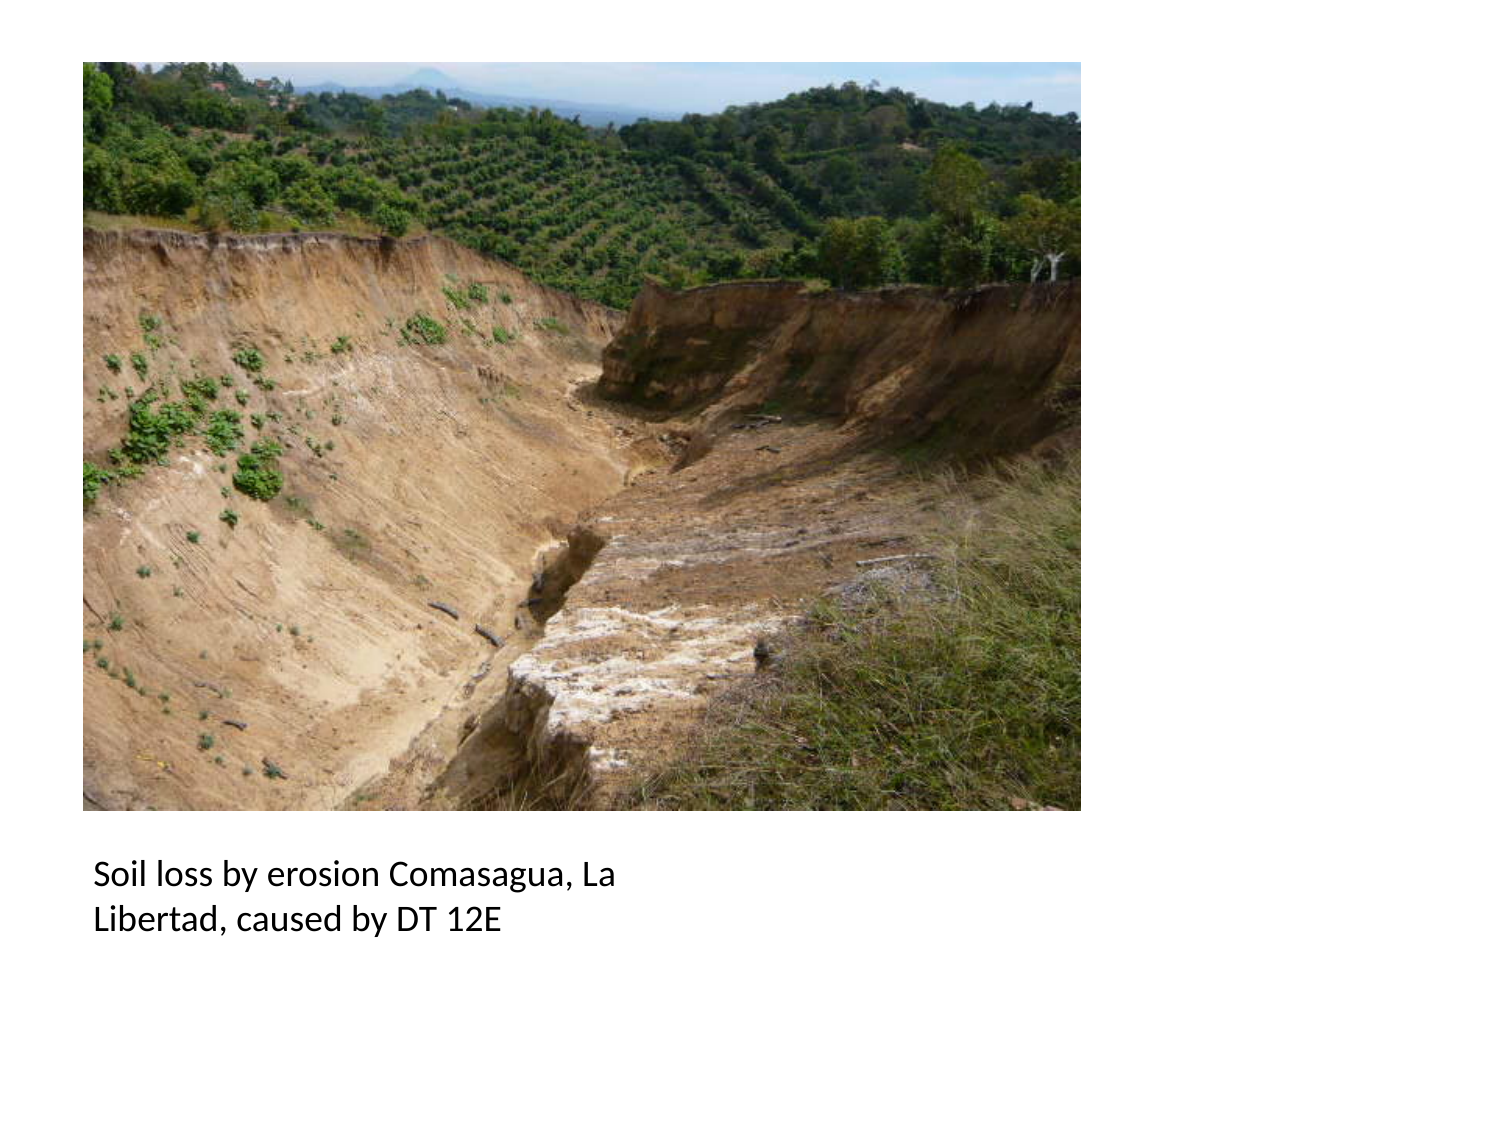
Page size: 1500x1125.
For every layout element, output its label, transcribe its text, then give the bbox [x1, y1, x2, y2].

text_box Soil loss by erosion Comasagua, La Libertad, caused by DT 12E [78, 841, 687, 946]
picture [83, 62, 1081, 811]
